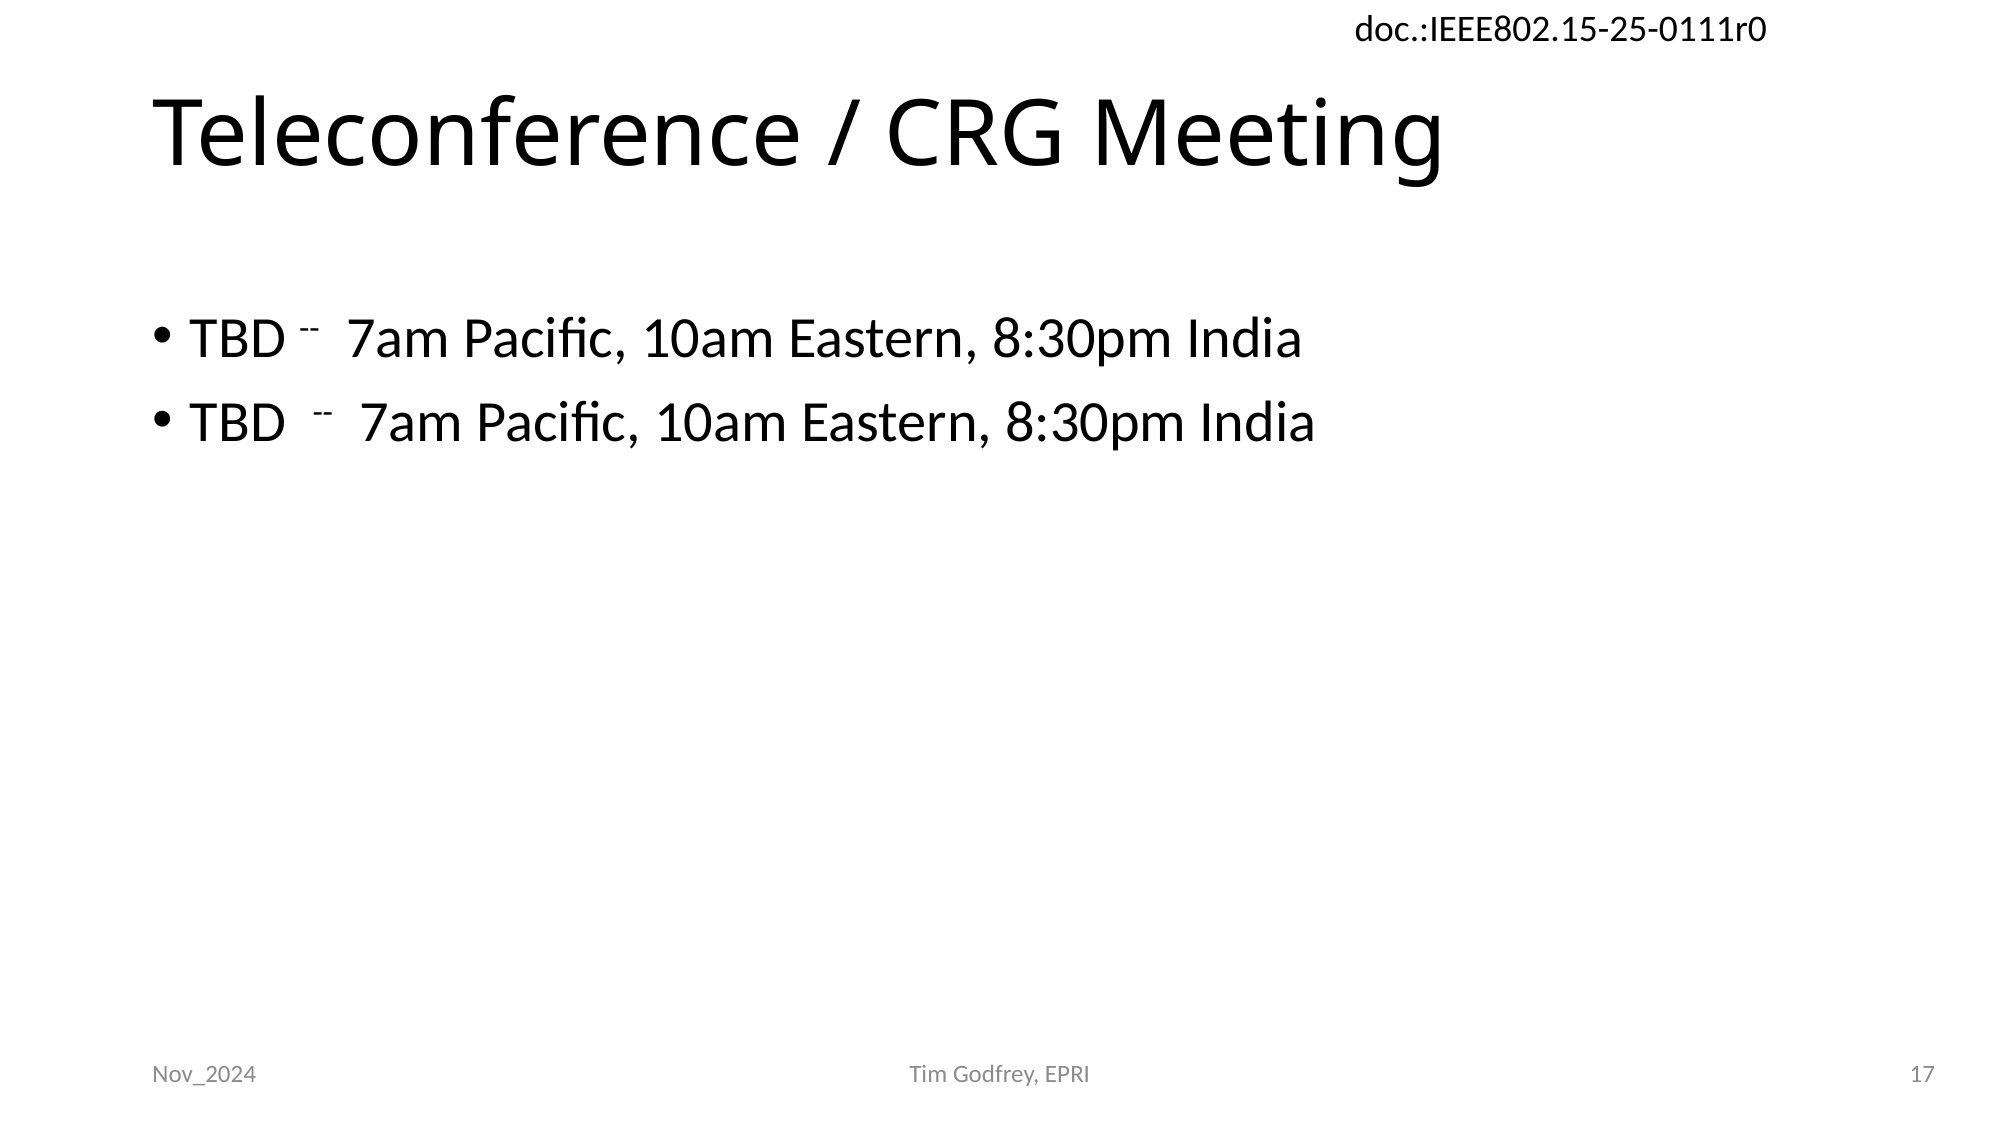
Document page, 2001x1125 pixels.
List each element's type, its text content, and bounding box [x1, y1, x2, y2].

list TBD -- 7am Pacific, 10am Eastern, 8:30pm India TBD -- 7am Pacific, 10am Eastern, 8:30pm India [137, 299, 1863, 1014]
slide_number 17 [1462, 1042, 1950, 1103]
footer Tim Godfrey, EPRI [662, 1042, 1338, 1103]
slide_number Nov_2024 [137, 1042, 588, 1103]
title Teleconference / CRG Meeting [137, 59, 1863, 213]
